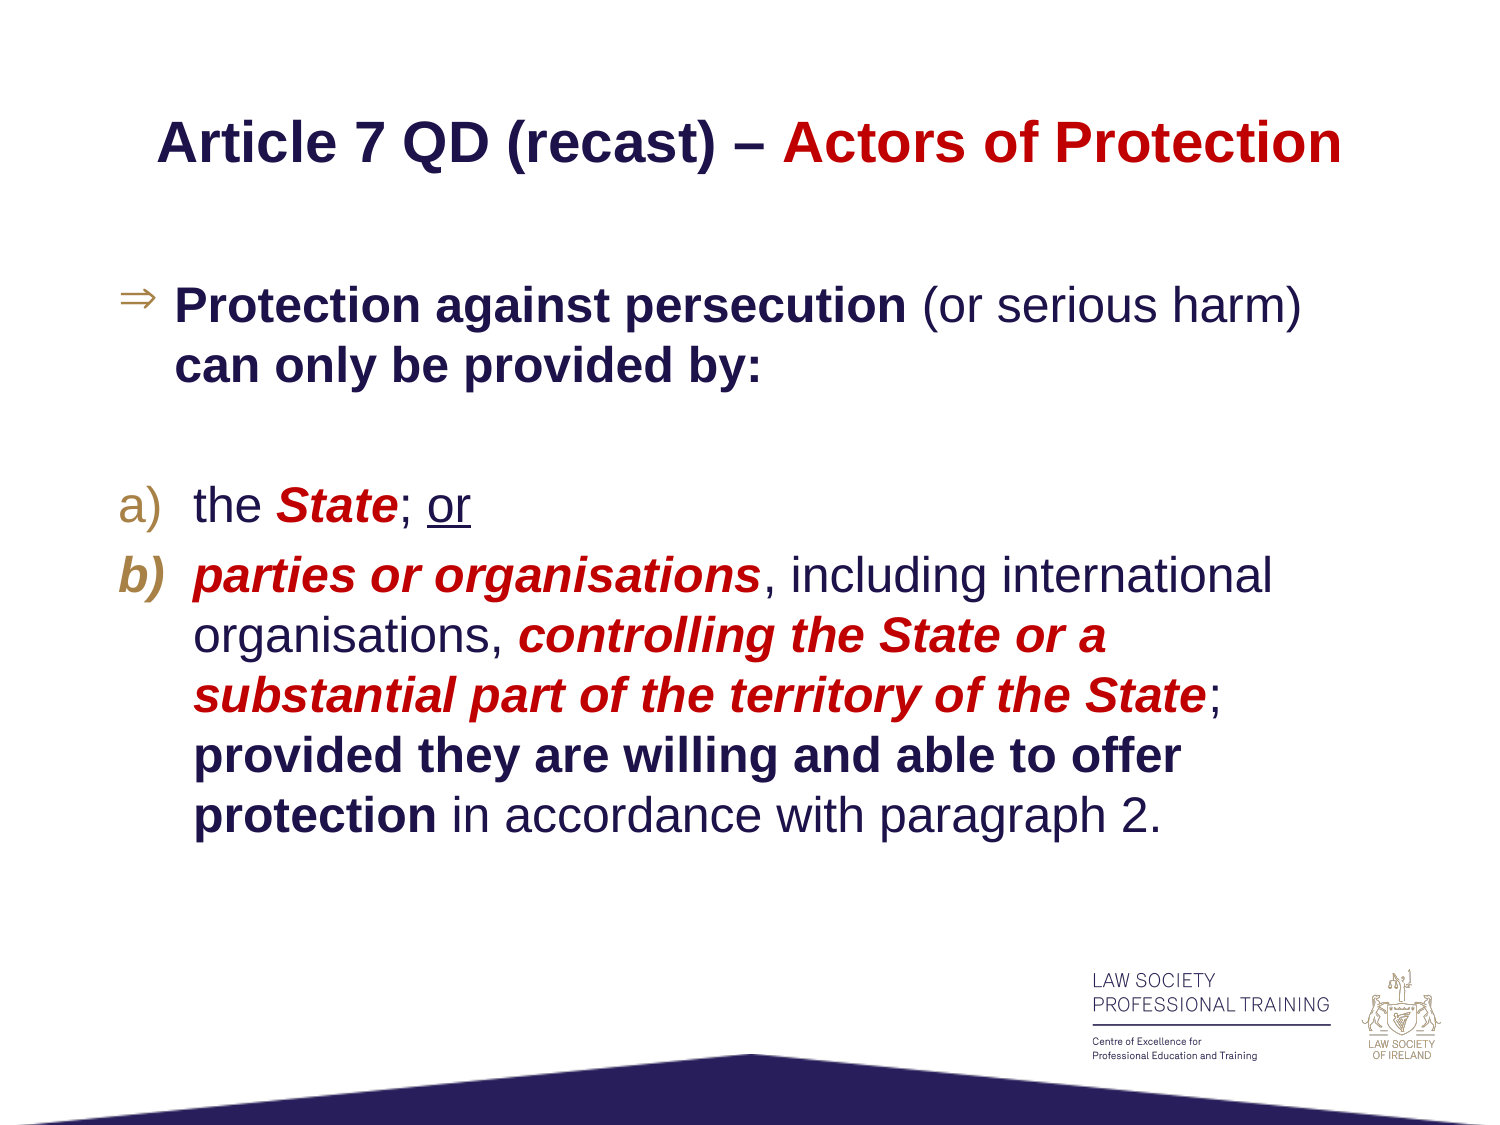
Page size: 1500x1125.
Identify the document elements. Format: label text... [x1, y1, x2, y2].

list Protection against persecution (or serious harm) can only be provided by: the State; or parties or organisations, including international organisations, controlling the State or a substantial part of the territory of the State; provided they are willing and able to offer protection in accordance with paragraph 2. [103, 264, 1397, 1048]
title Article 7 QD (recast) – Actors of Protection [75, 45, 1425, 233]
